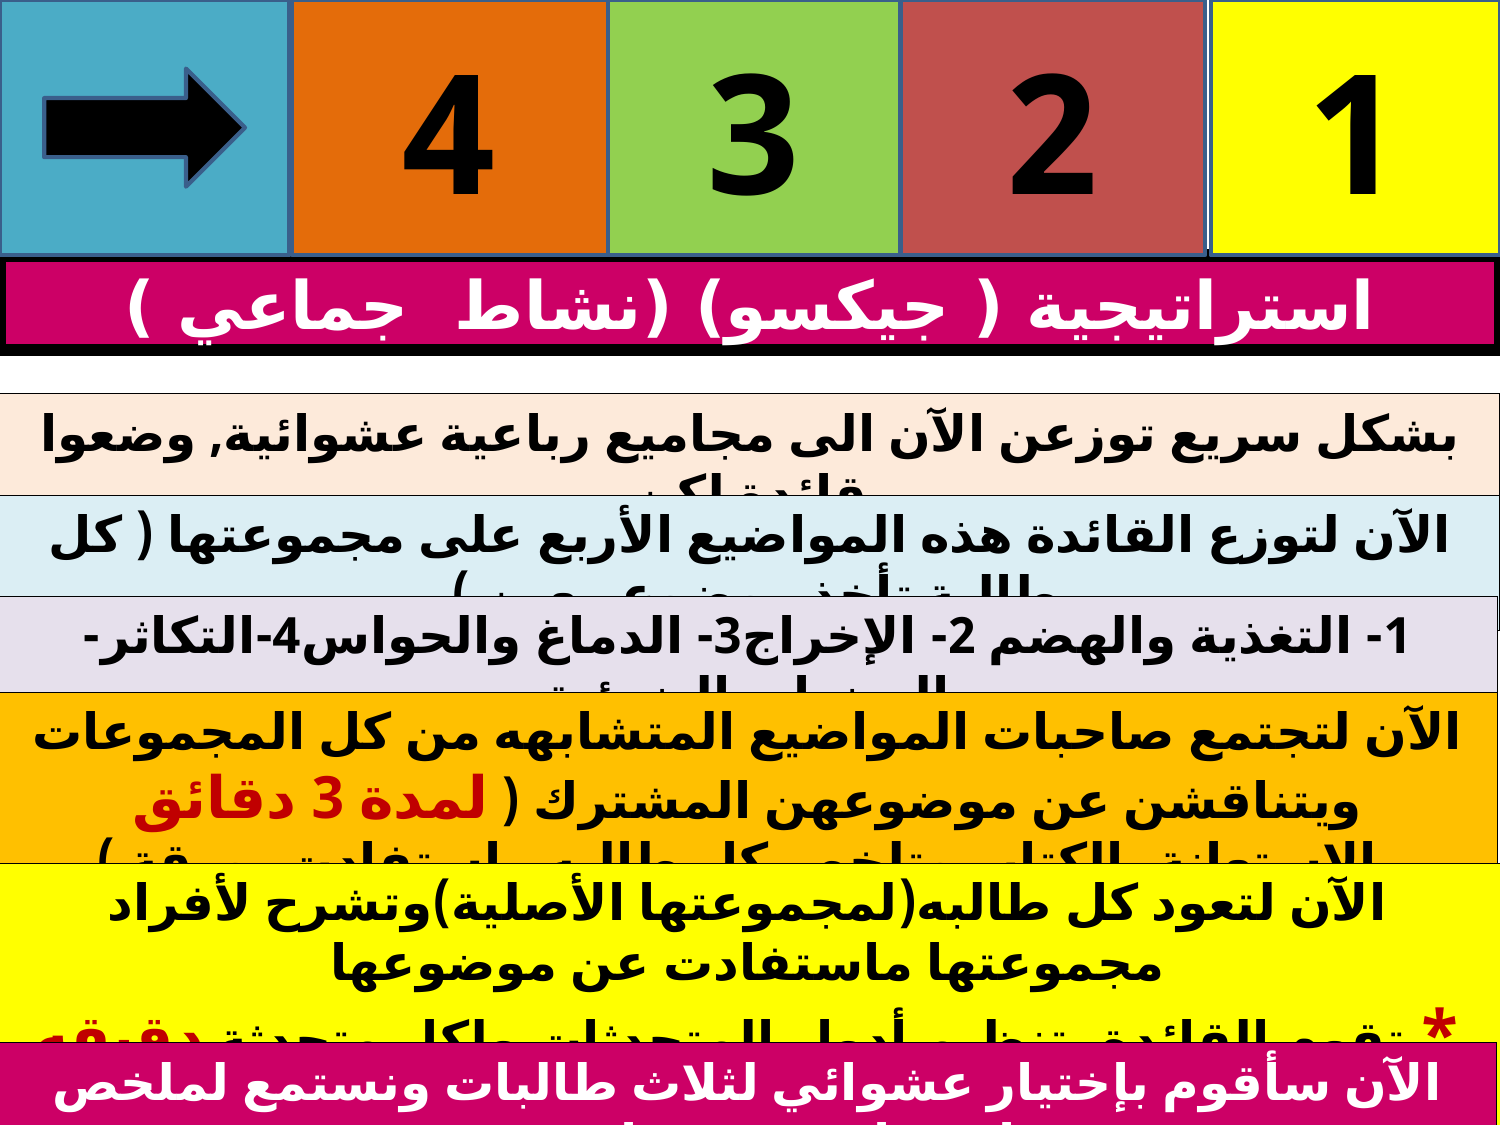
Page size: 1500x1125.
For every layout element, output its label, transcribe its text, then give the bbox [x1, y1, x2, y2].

text_box 1 [1209, 0, 1500, 257]
text_box بشكل سريع توزعن الآن الى مجاميع رباعية عشوائية, وضعوا قائدة لكن [0, 393, 1500, 495]
text_box [42, 66, 248, 189]
text_box الآن لتوزع القائدة هذه المواضيع الأربع على مجموعتها ( كل طالبة تأخذ موضوع معين ) [0, 495, 1500, 631]
text_box استراتيجية ( جيكسو) (نشاط جماعي ) [0, 255, 1500, 350]
text_box 4 [291, 0, 610, 257]
text_box الآن لتعود كل طالبه(لمجموعتها الأصلية)وتشرح لأفراد مجموعتها ماستفادت عن موضوعها * تقوم القائدة بتنظيم أدوار المتحدثات ولكل متحدثة دقيقه ونصف تشرح بها [0, 863, 1500, 1125]
text_box 3 [610, 0, 903, 257]
text_box [0, 0, 291, 257]
text_box الآن سأقوم بإختيار عشوائي لثلاث طالبات ونستمع لملخص ماستفادن عن مواضيعهن [0, 1042, 1497, 1125]
text_box الآن لتجتمع صاحبات المواضيع المتشابهه من كل المجموعات ويتناقشن عن موضوعهن المشترك ( لمدة 3 دقائق بالإستعانة بالكتاب وتلخص كل طالبه ماستفادت بورقة ) [0, 692, 1498, 863]
text_box 1- التغذية والهضم 2- الإخراج3- الدماغ والحواس4-التكاثر-السنوات الضوئية [0, 596, 1498, 692]
text_box 2 [903, 0, 1207, 257]
